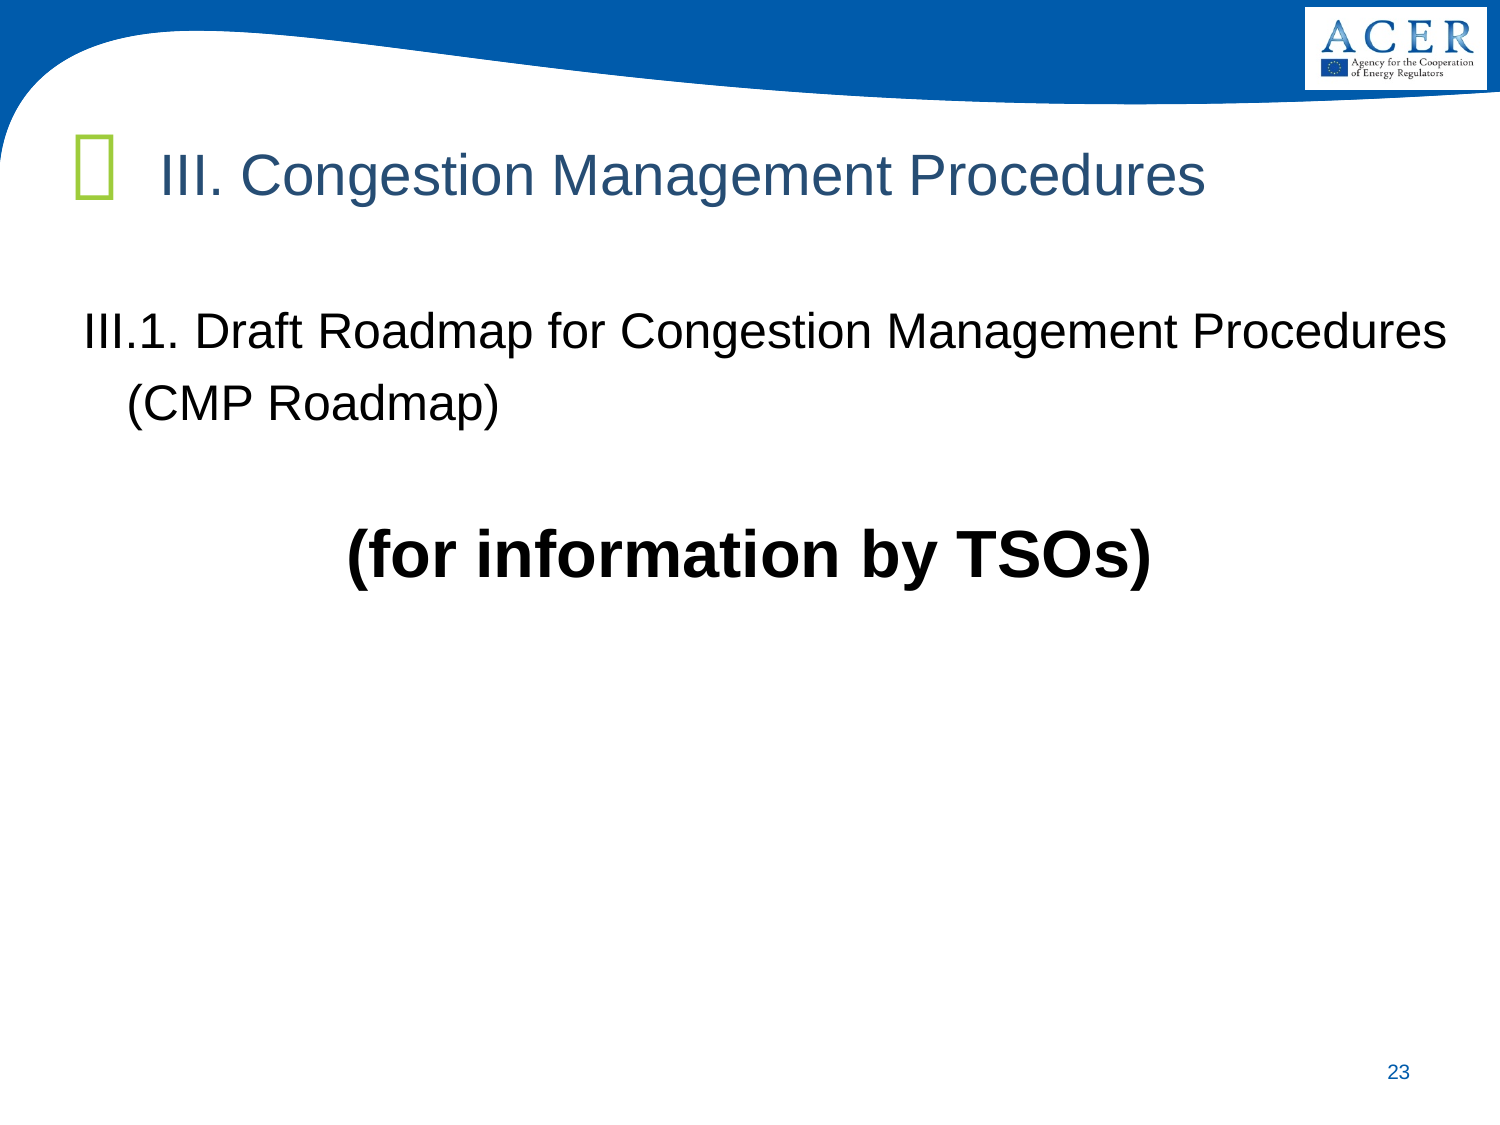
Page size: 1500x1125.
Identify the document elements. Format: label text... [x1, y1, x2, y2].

text_box (for information by TSOs) [100, 503, 1400, 599]
picture [1305, 7, 1487, 90]
text_box III. Congestion Management Procedures [20, 115, 1333, 215]
text_box III.1. Draft Roadmap for Congestion Management Procedures (CMP Roadmap) [53, 278, 1483, 438]
